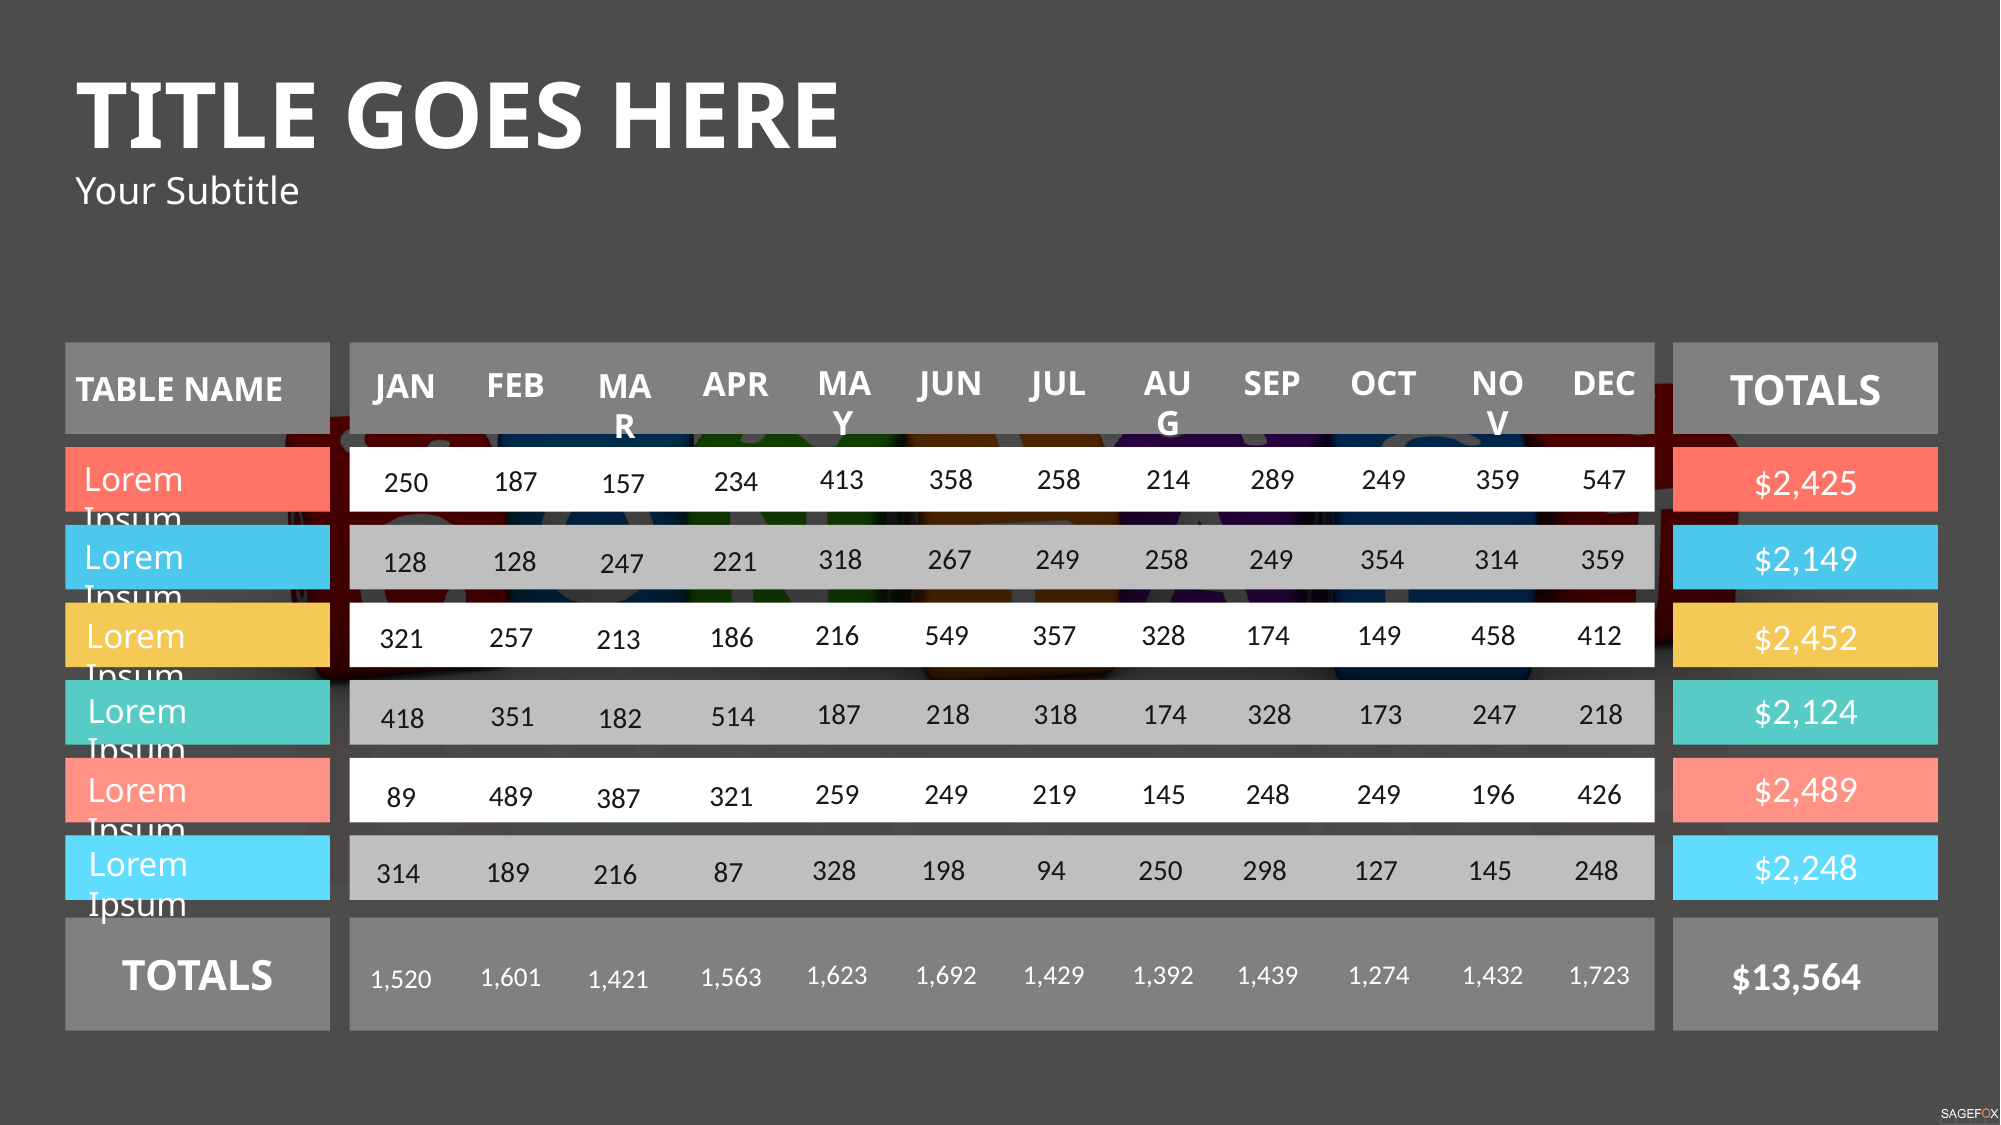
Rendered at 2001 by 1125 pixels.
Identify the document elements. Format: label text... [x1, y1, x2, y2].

text_box [349, 679, 1656, 746]
text_box AUG [1119, 354, 1217, 449]
text_box $2,149 [1721, 526, 1890, 587]
text_box 298 [1216, 843, 1314, 894]
text_box TITLE GOES HERE Your Subtitle [60, 49, 1036, 220]
text_box 321 [682, 769, 781, 820]
text_box 321 [352, 611, 451, 662]
text_box 182 [571, 692, 669, 742]
text_box 248 [1547, 843, 1646, 894]
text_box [59, 342, 330, 435]
text_box [1672, 446, 1939, 513]
text_box [1672, 341, 1939, 435]
text_box 328 [785, 843, 883, 894]
text_box 218 [899, 688, 997, 738]
text_box 250 [357, 456, 455, 507]
text_box 1,601 [454, 952, 567, 1000]
text_box [1672, 757, 1939, 823]
text_box 259 [788, 767, 886, 818]
text_box 94 [1002, 843, 1100, 894]
text_box 247 [573, 536, 671, 587]
text_box 145 [1441, 843, 1539, 894]
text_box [65, 680, 330, 745]
text_box NOV [1448, 354, 1547, 449]
text_box 214 [1119, 453, 1217, 503]
text_box 248 [1219, 767, 1317, 818]
text_box 218 [1552, 688, 1650, 738]
text_box 1,623 [780, 950, 890, 998]
text_box 128 [355, 536, 454, 586]
text_box 354 [1333, 532, 1431, 583]
text_box MAR [574, 358, 675, 453]
text_box 1,723 [1543, 950, 1656, 998]
text_box MAY [792, 354, 894, 449]
text_box APR [687, 356, 785, 411]
text_box [1672, 917, 1939, 1032]
text_box 216 [566, 847, 665, 898]
text_box JAN [357, 357, 455, 413]
text_box SEP [1223, 354, 1322, 410]
text_box 458 [1444, 608, 1542, 659]
text_box 328 [1220, 688, 1319, 738]
text_box JUN [902, 354, 1000, 410]
text_box 318 [1007, 688, 1105, 738]
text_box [65, 447, 330, 512]
text_box [1672, 524, 1939, 590]
text_box 249 [1334, 453, 1433, 503]
text_box 234 [687, 454, 785, 505]
text_box 318 [791, 532, 890, 583]
text_box 149 [1330, 608, 1428, 659]
text_box 249 [1008, 532, 1107, 583]
picture [0, 0, 2001, 1125]
text_box 358 [902, 453, 1000, 503]
text_box 351 [463, 690, 562, 740]
text_box 247 [1445, 688, 1544, 738]
text_box [1672, 602, 1939, 668]
text_box 1,429 [997, 950, 1107, 998]
text_box $2,452 [1721, 605, 1890, 666]
text_box 258 [1010, 453, 1108, 503]
text_box [1672, 834, 1939, 901]
text_box 1,392 [1107, 950, 1211, 998]
text_box 216 [788, 608, 887, 659]
text_box [349, 446, 1656, 513]
text_box 412 [1550, 608, 1649, 659]
text_box 249 [1222, 532, 1320, 583]
text_box 187 [789, 688, 888, 738]
text_box $2,248 [1721, 835, 1890, 896]
text_box 173 [1331, 688, 1430, 738]
text_box [1672, 679, 1939, 746]
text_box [65, 602, 330, 668]
text_box 314 [1447, 532, 1546, 583]
text_box OCT [1334, 354, 1433, 410]
text_box 221 [685, 534, 784, 585]
text_box 418 [354, 691, 452, 742]
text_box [65, 757, 330, 823]
text_box 1,274 [1322, 950, 1435, 998]
text_box 198 [894, 843, 993, 894]
text_box 547 [1555, 453, 1653, 503]
text_box 549 [897, 608, 996, 659]
text_box $2,124 [1721, 679, 1890, 740]
text_box 1,692 [890, 950, 997, 998]
text_box [349, 757, 1656, 823]
text_box 174 [1116, 688, 1214, 738]
text_box 1,421 [562, 954, 675, 1002]
text_box 89 [352, 771, 451, 821]
text_box 187 [467, 455, 565, 505]
text_box 213 [569, 612, 668, 663]
text_box 328 [1114, 608, 1213, 659]
text_box 1,432 [1436, 950, 1543, 998]
text_box 413 [793, 453, 891, 503]
text_box 514 [684, 690, 782, 740]
text_box 258 [1118, 532, 1216, 583]
text_box 257 [462, 610, 560, 661]
text_box 250 [1111, 843, 1210, 894]
text_box 357 [1005, 608, 1104, 659]
text_box 249 [897, 767, 996, 818]
text_box 87 [679, 845, 778, 896]
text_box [65, 917, 330, 1031]
text_box [349, 341, 1656, 435]
text_box 359 [1554, 532, 1652, 583]
text_box 128 [465, 534, 564, 585]
text_box 314 [349, 847, 447, 897]
text_box 1,520 [345, 953, 457, 1001]
text_box 387 [569, 771, 668, 822]
text_box JUL [1010, 354, 1108, 410]
text_box 186 [682, 610, 781, 661]
text_box 174 [1219, 608, 1317, 659]
text_box $13,564 [1712, 943, 1880, 1006]
text_box FEB [466, 356, 565, 412]
text_box 219 [1005, 767, 1104, 818]
text_box 267 [901, 532, 999, 583]
text_box 1,439 [1211, 950, 1322, 998]
text_box 359 [1449, 453, 1547, 503]
text_box 1,563 [675, 952, 787, 1000]
text_box 426 [1550, 767, 1649, 818]
text_box [349, 524, 1656, 590]
text_box $2,489 [1721, 757, 1890, 818]
text_box DEC [1555, 354, 1653, 410]
text_box 289 [1223, 453, 1322, 503]
text_box 157 [574, 456, 672, 507]
text_box [349, 602, 1656, 668]
text_box 489 [462, 770, 560, 820]
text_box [65, 524, 330, 590]
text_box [65, 835, 330, 900]
text_box 127 [1327, 843, 1425, 894]
text_box [349, 917, 1656, 1032]
text_box 249 [1330, 767, 1428, 818]
text_box [349, 834, 1656, 901]
text_box TOTALS [1712, 356, 1899, 421]
text_box $2,425 [1721, 450, 1890, 511]
text_box 145 [1114, 767, 1213, 818]
text_box 196 [1444, 767, 1542, 818]
text_box 189 [459, 845, 557, 896]
